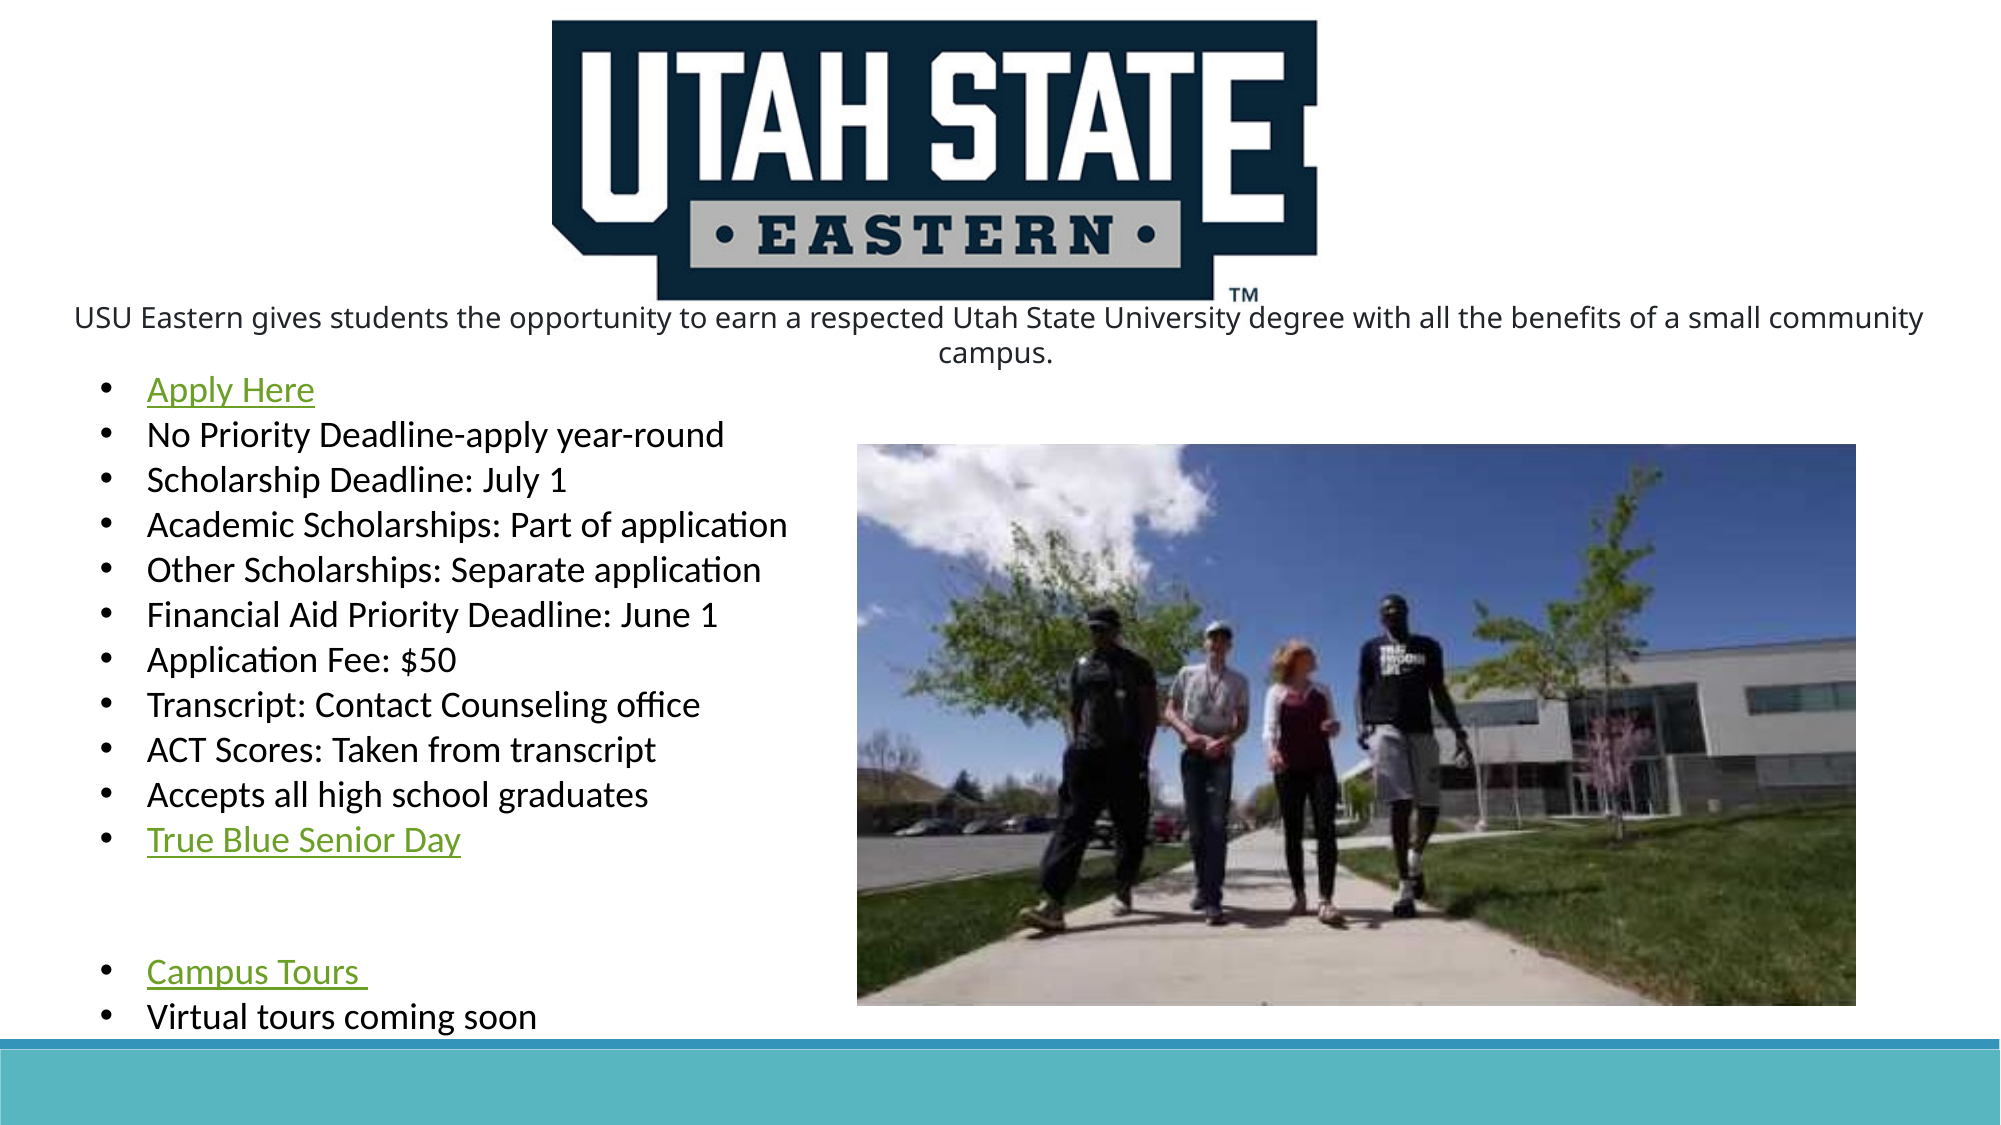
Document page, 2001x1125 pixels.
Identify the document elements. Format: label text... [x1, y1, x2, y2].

text_box Apply Here No Priority Deadline-apply year-round Scholarship Deadline: July 1 Academic Scholarships: Part of application Other Scholarships: Separate application Financial Aid Priority Deadline: June 1 Application Fee: $50 Transcript: Contact Counseling office ACT Scores: Taken from transcript Accepts all high school graduates True Blue Senior Day [85, 377, 1101, 868]
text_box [855, 443, 1857, 1007]
text_box USU Eastern gives students the opportunity to earn a respected Utah State University degree with all the benefits of a small community campus. [28, 291, 1971, 377]
picture [552, 0, 1323, 318]
text_box Campus Tours Virtual tours coming soon [85, 939, 658, 1045]
